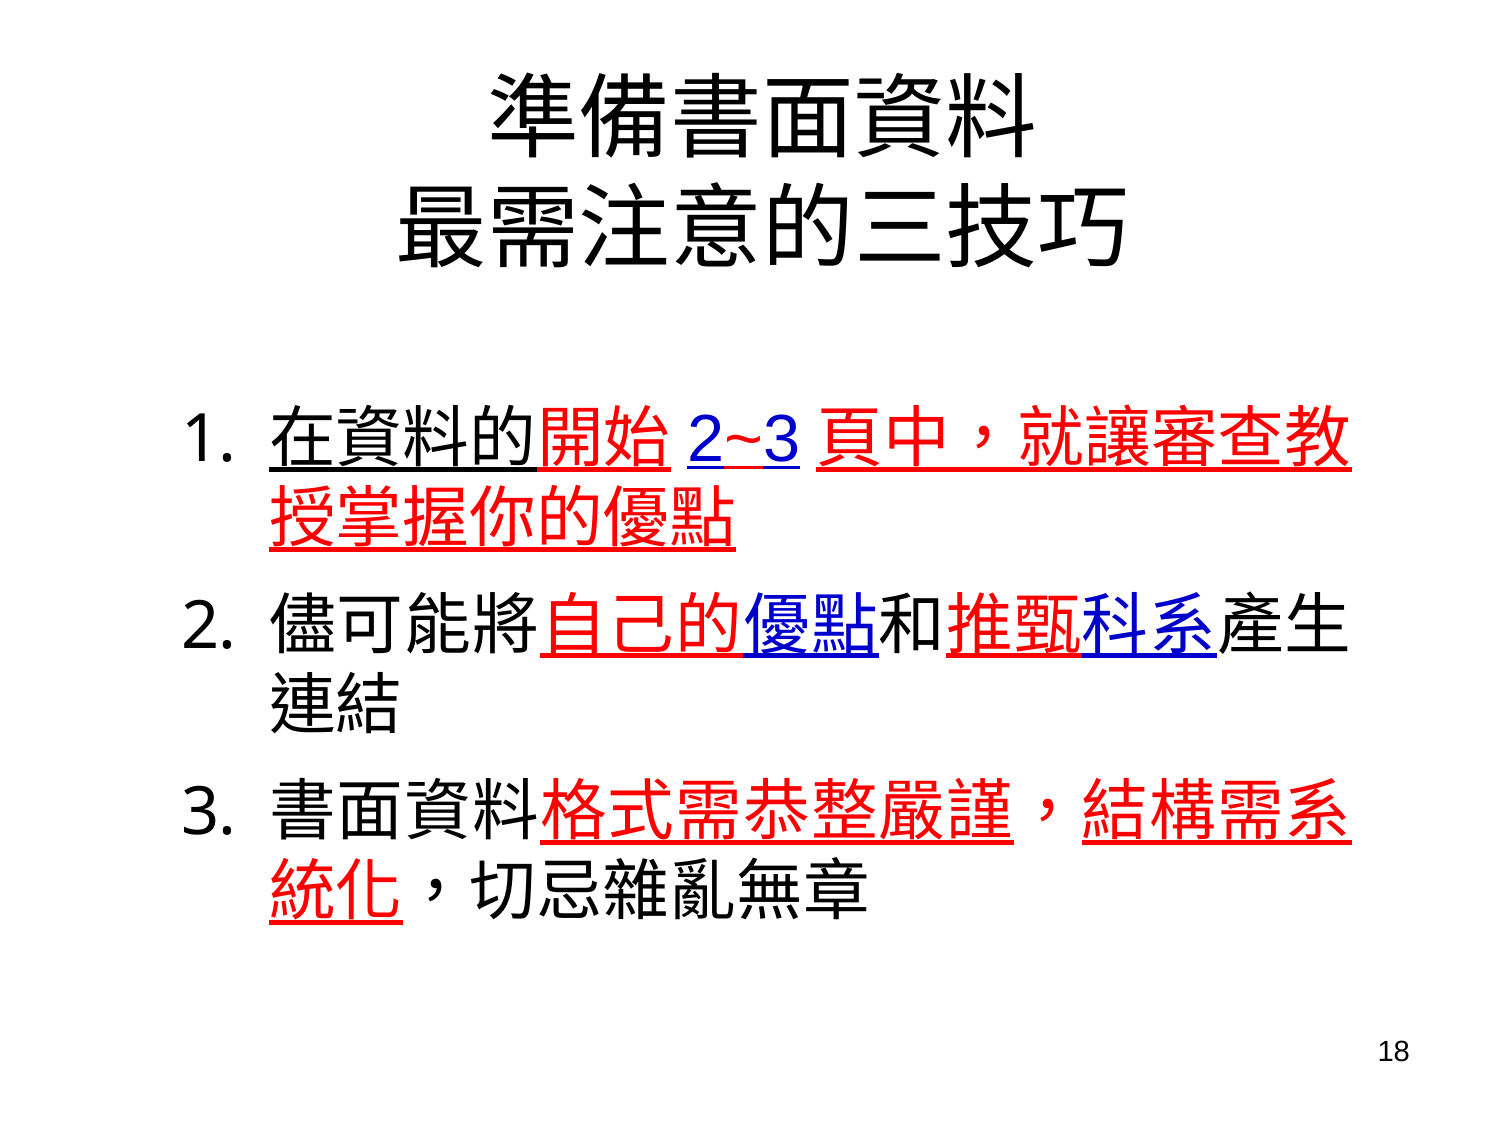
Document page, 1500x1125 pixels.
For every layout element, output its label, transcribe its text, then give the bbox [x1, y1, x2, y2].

title 準備書面資料 最需注意的三技巧 [87, 74, 1438, 263]
slide_number 18 [1074, 1024, 1426, 1103]
list 在資料的開始2~3頁中，就讓審查教授掌握你的優點 儘可能將自己的優點和推甄科系產生連結 書面資料格式需恭整嚴謹，結構需系統化，切忌雜亂無章 [166, 387, 1367, 1006]
